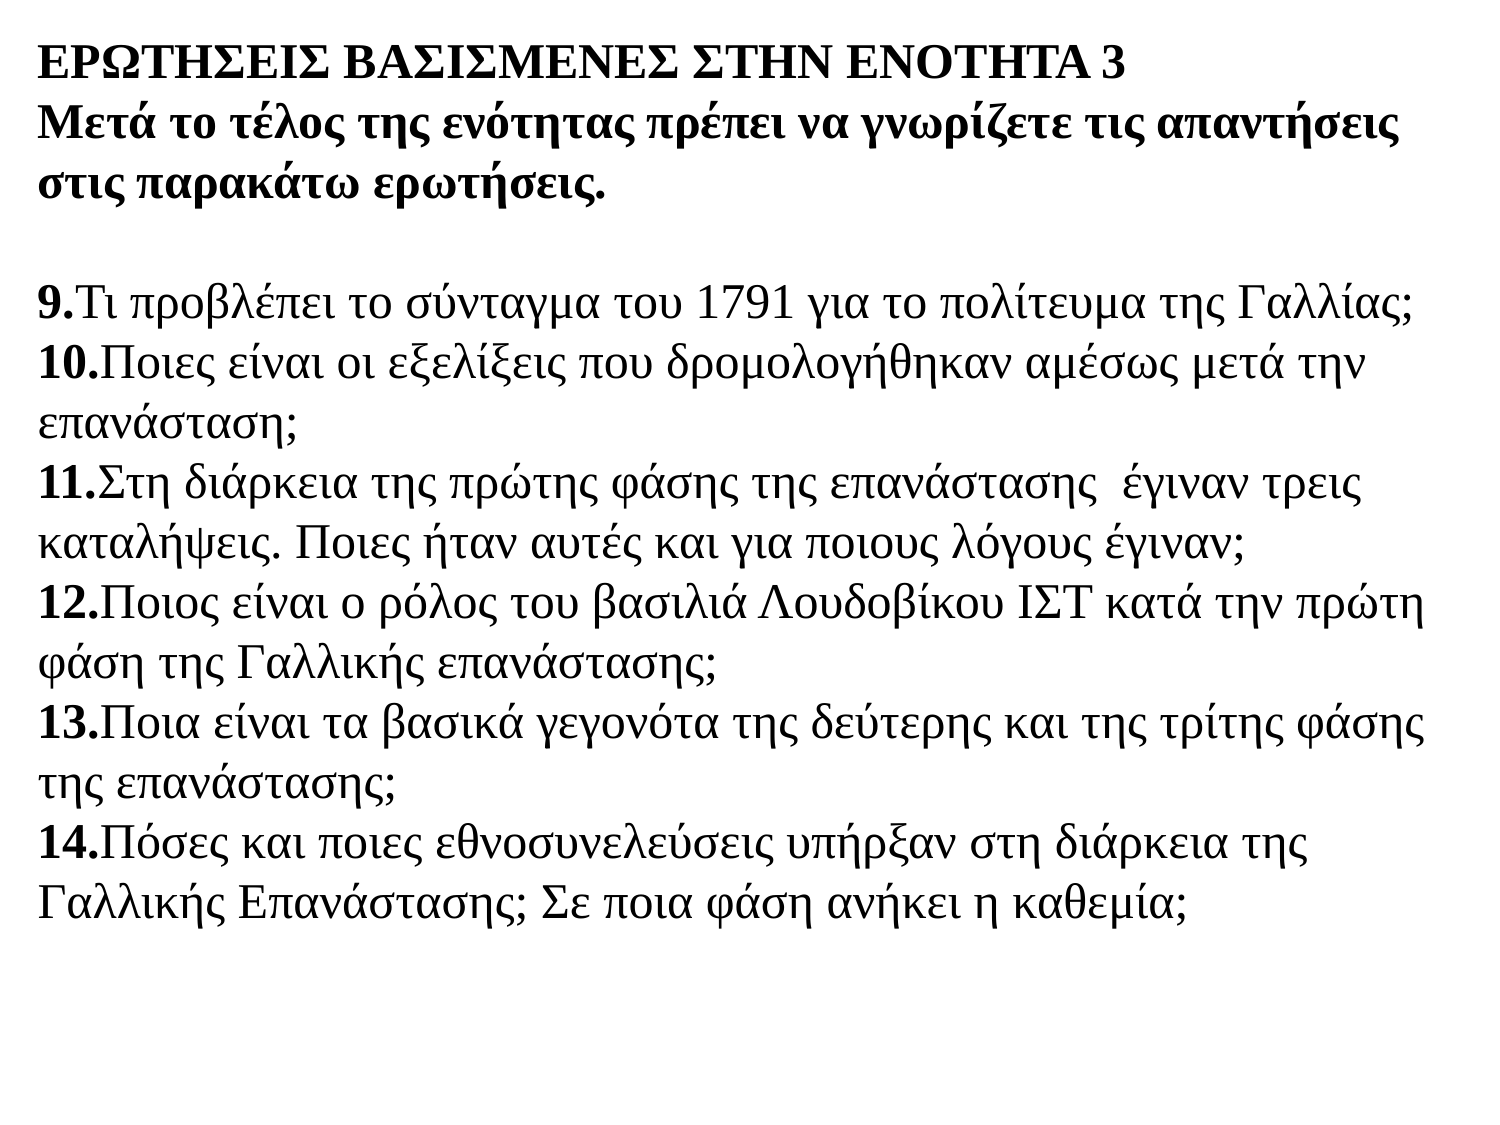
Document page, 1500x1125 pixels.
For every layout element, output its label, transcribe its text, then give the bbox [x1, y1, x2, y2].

title ΕΡΩΤΗΣΕΙΣ ΒΑΣΙΣΜΕΝΕΣ ΣΤΗΝ ΕΝΟΤΗΤΑ 3 Μετά το τέλος της ενότητας πρέπει να γνωρίζετε τις απαντήσεις στις παρακάτω ερωτήσεις. 9.Τι προβλέπει το σύνταγμα του 1791 για το πολίτευμα της Γαλλίας; 10.Ποιες είναι οι εξελίξεις που δρομολογήθηκαν αμέσως μετά την επανάσταση; 11.Στη διάρκεια της πρώτης φάσης της επανάστασης έγιναν τρεις καταλήψεις. Ποιες ήταν αυτές και για ποιους λόγους έγιναν; 12.Ποιος είναι ο ρόλος του βασιλιά Λουδοβίκου ΙΣΤ κατά την πρώτη φάση της Γαλλικής επανάστασης; 13.Ποια είναι τα βασικά γεγονότα της δεύτερης και της τρίτης φάσης της επανάστασης; 14.Πόσες και ποιες εθνοσυνελεύσεις υπήρξαν στη διάρκεια της Γαλλικής Επανάστασης; Σε ποια φάση ανήκει η καθεμία; [37, 28, 1450, 1125]
